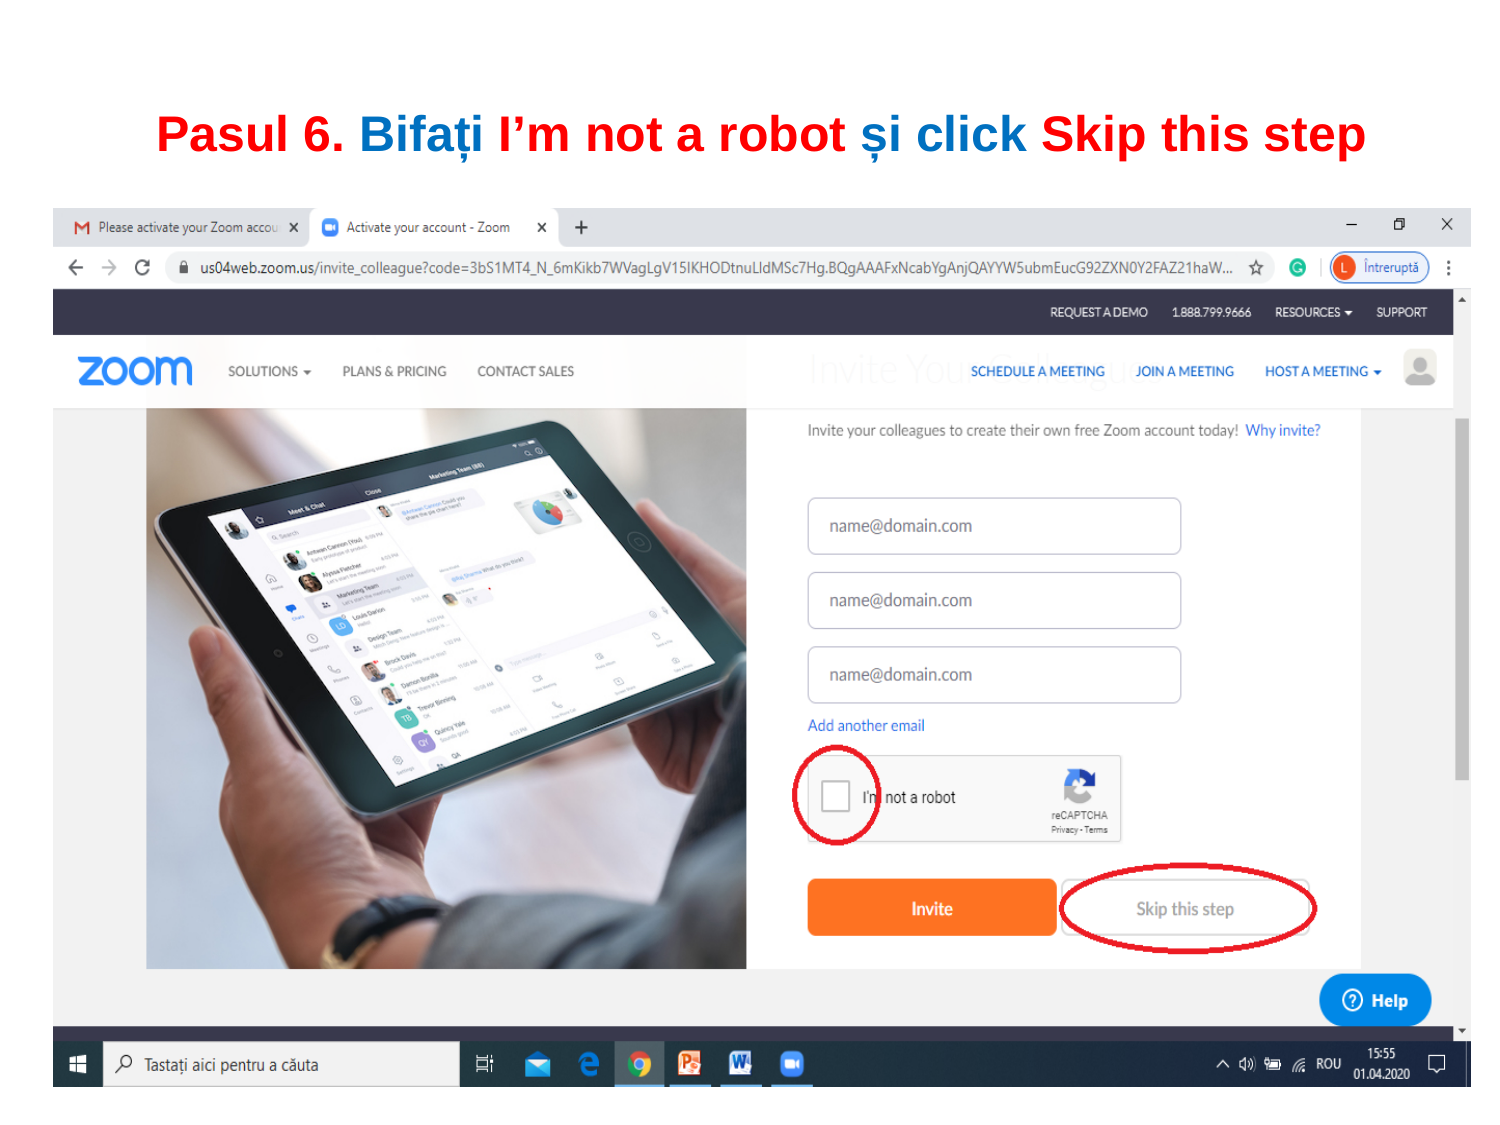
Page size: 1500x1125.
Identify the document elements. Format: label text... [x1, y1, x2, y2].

text_box Pasul 6. Bifați I’m not a robot și click Skip this step [141, 93, 1382, 169]
picture [52, 207, 1471, 1088]
